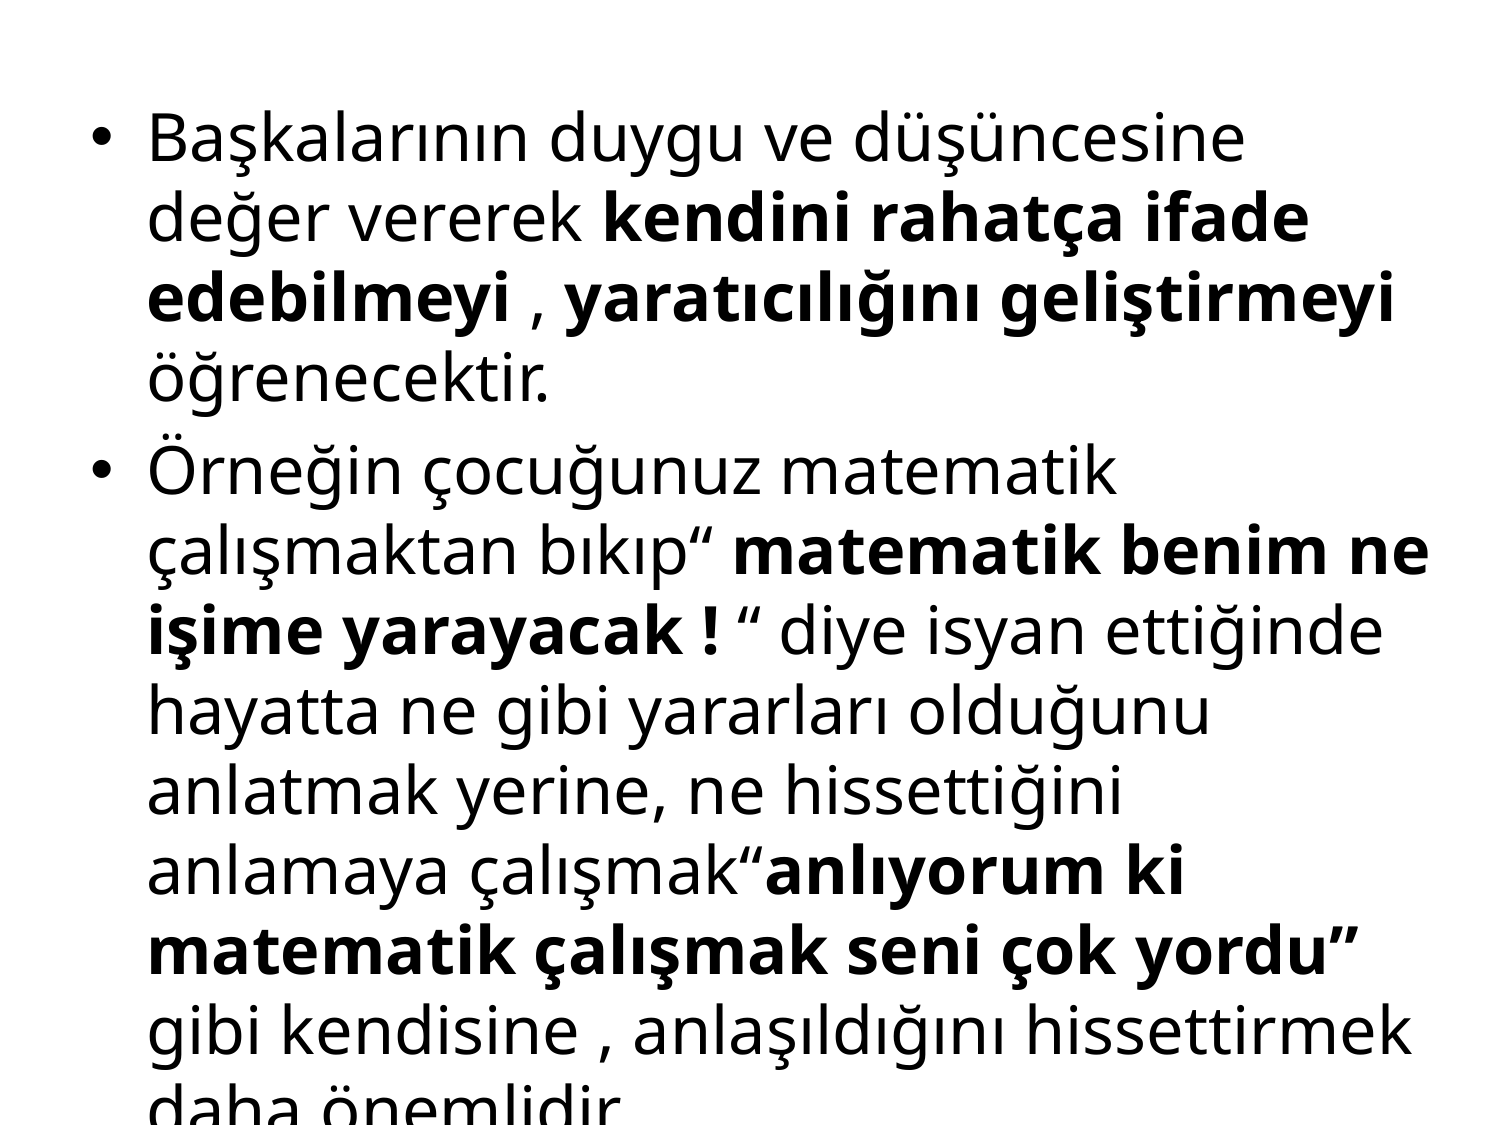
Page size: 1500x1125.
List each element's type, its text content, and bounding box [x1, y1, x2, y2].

list Başkalarının duygu ve düşüncesine değer vererek kendini rahatça ifade edebilmeyi , yaratıcılığını geliştirmeyi öğrenecektir. Örneğin çocuğunuz matematik çalışmaktan bıkıp“ matematik benim ne işime yarayacak ! “ diye isyan ettiğinde hayatta ne gibi yararları olduğunu anlatmak yerine, ne hissettiğini anlamaya çalışmak“anlıyorum ki matematik çalışmak seni çok yordu” gibi kendisine , anlaşıldığını hissettirmek daha önemlidir. [75, 87, 1450, 1125]
